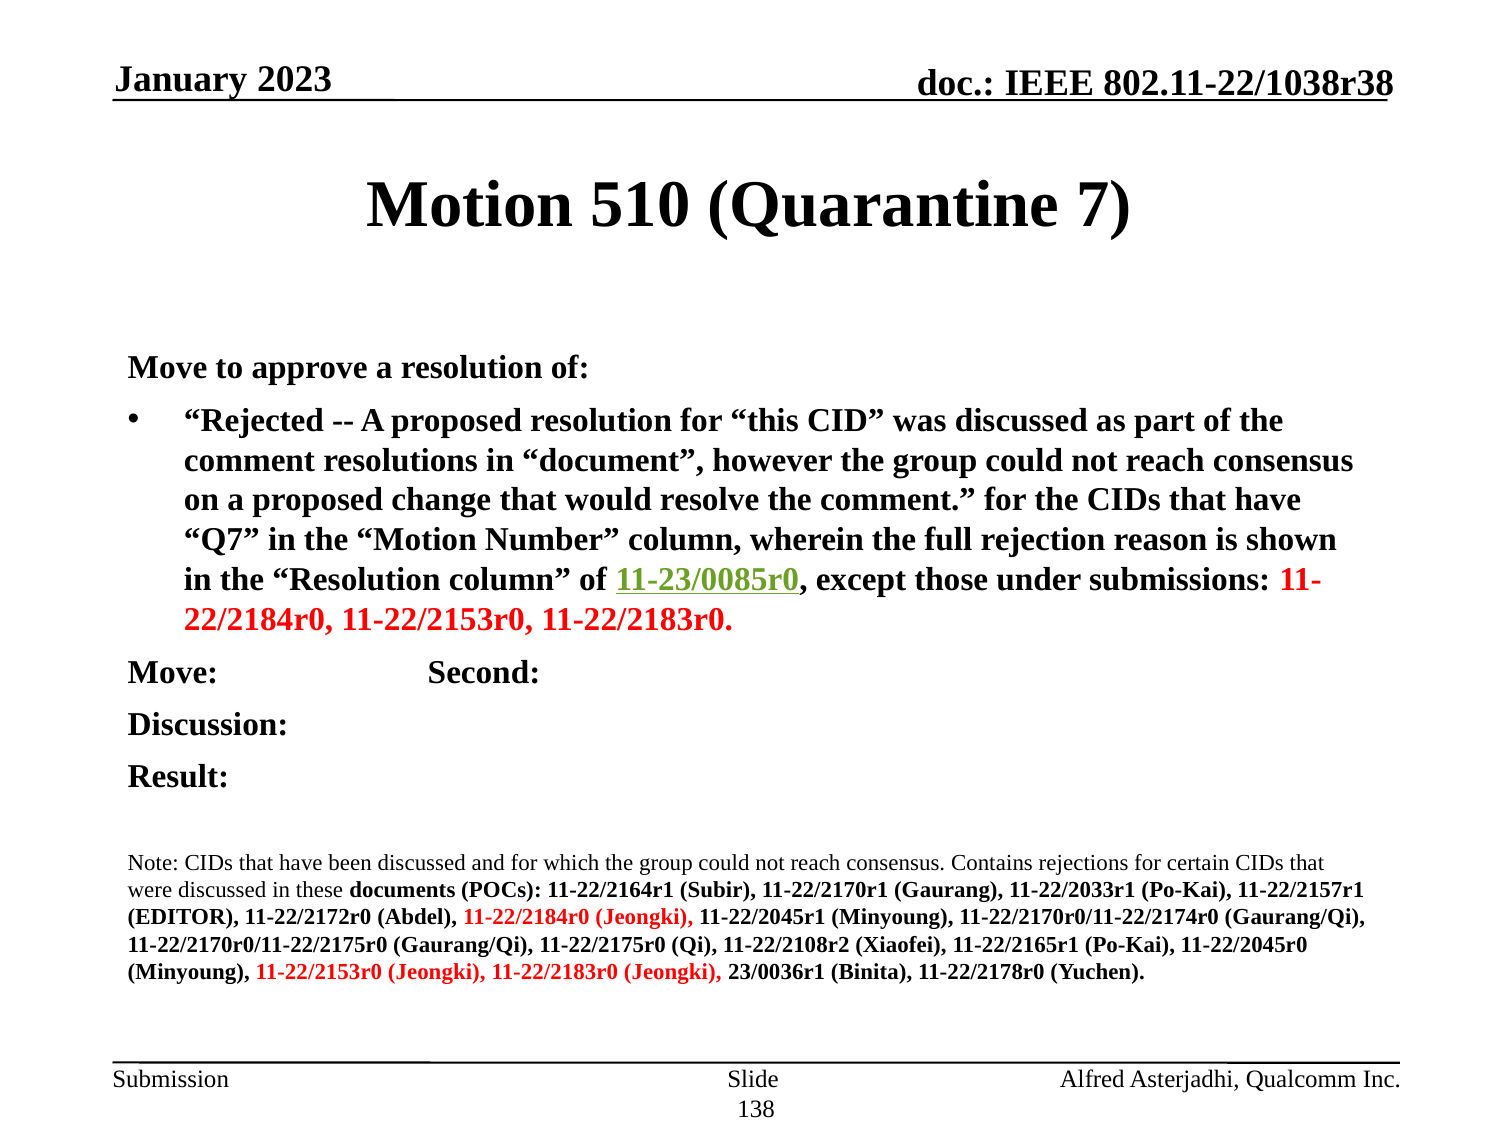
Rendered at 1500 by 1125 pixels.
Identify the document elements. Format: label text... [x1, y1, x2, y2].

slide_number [114, 54, 423, 100]
title Motion 510 (Quarantine 7) [112, 112, 1388, 288]
list Move to approve a resolution of: “Rejected -- A proposed resolution for “this CID” was discussed as part of the comment resolutions in “document”, however the group could not reach consensus on a proposed change that would resolve the comment.” for the CIDs that have “Q7” in the “Motion Number” column, wherein the full rejection reason is shown in the “Resolution column” of 11-23/0085r0, except those under submissions: 11-22/2184r0, 11-22/2153r0, 11-22/2183r0. Move: Second: Discussion: Result: Note: CIDs that have been discussed and for which the group could not reach consensus. Contains rejections for certain CIDs that were discussed in these documents (POCs): 11-22/2164r1 (Subir), 11-22/2170r1 (Gaurang), 11-22/2033r1 (Po-Kai), 11-22/2157r1 (EDITOR), 11-22/2172r0 (Abdel), 11-22/2184r0 (Jeongki), 11-22/2045r1 (Minyoung), 11-22/2170r0/11-22/2174r0 (Gaurang/Qi), 11-22/2170r0/11-22/2175r0 (Gaurang/Qi), 11-22/2175r0 (Qi), 11-22/2108r2 (Xiaofei), 11-22/2165r1 (Po-Kai), 11-22/2045r0 (Minyoung), 11-22/2153r0 (Jeongki), 11-22/2183r0 (Jeongki), 23/0036r1 (Binita), 11-22/2178r0 (Yuchen). [112, 337, 1388, 1076]
slide_number Slide 138 [712, 1061, 800, 1123]
footer Alfred Asterjadhi, Qualcomm Inc. [878, 1061, 1402, 1093]
